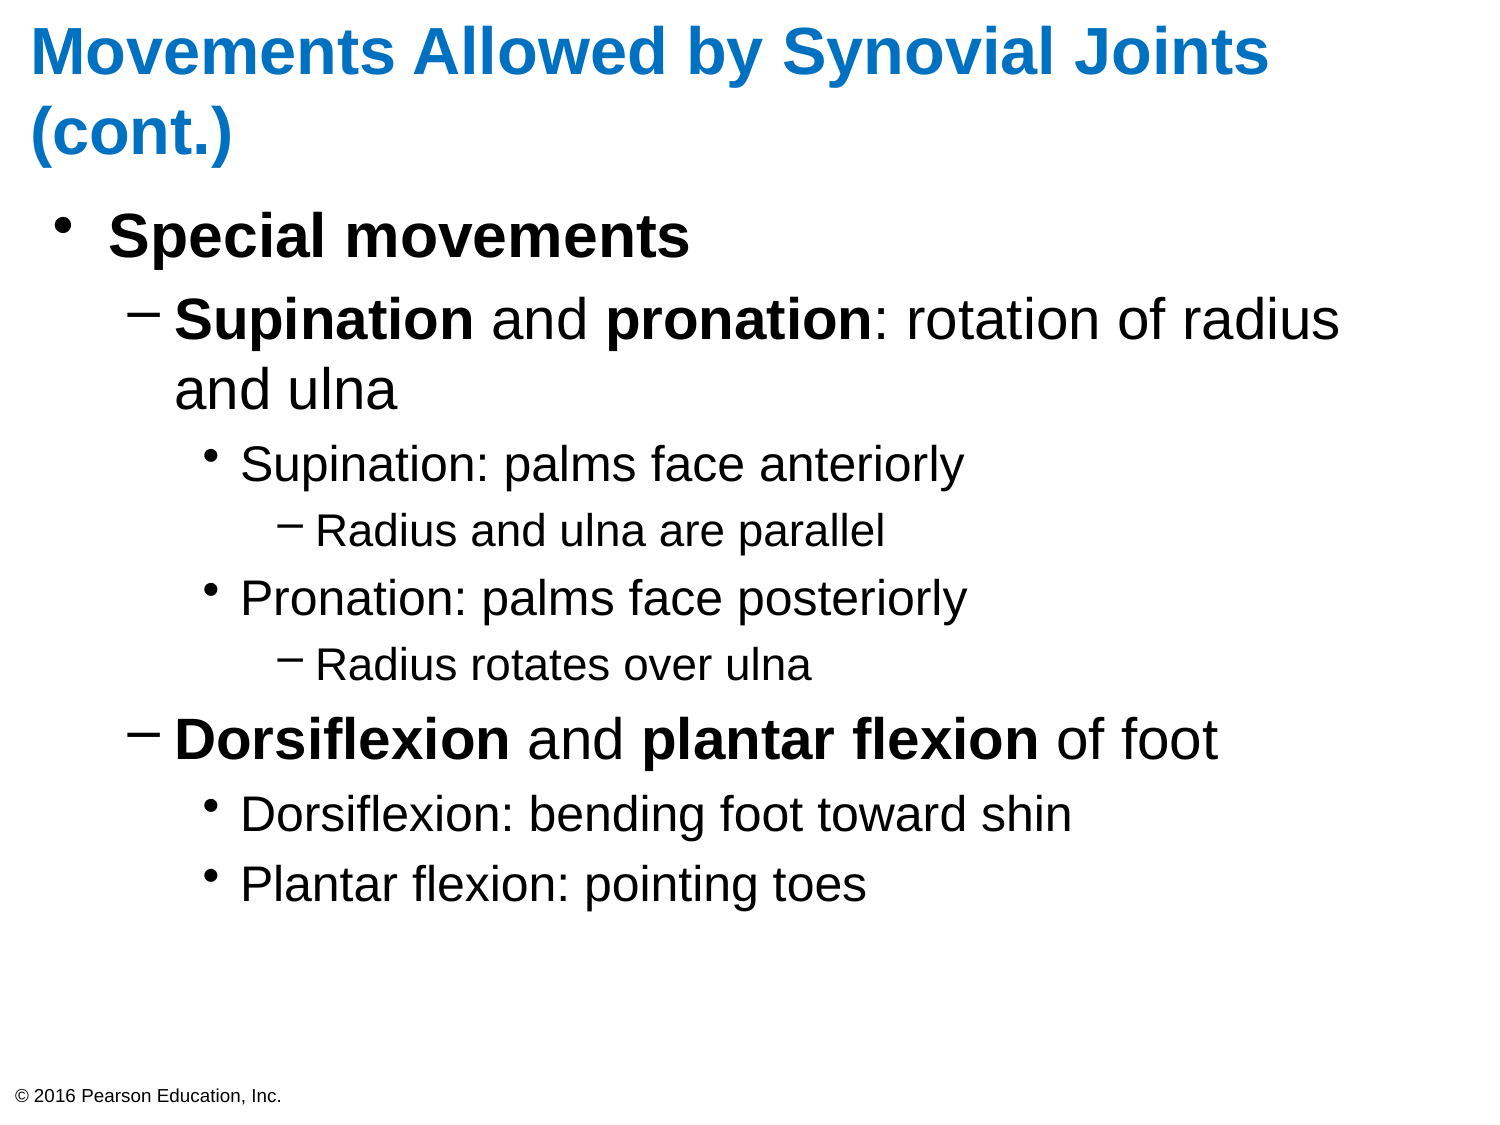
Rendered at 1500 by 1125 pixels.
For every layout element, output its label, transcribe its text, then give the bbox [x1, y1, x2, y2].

list Special movements Supination and pronation: rotation of radius and ulna Supination: palms face anteriorly Radius and ulna are parallel Pronation: palms face posteriorly Radius rotates over ulna Dorsiflexion and plantar flexion of foot Dorsiflexion: bending foot toward shin Plantar flexion: pointing toes [37, 187, 1463, 1066]
footer © 2016 Pearson Education, Inc. [0, 1065, 507, 1125]
title Movements Allowed by Synovial Joints (cont.) [0, 0, 1500, 177]
